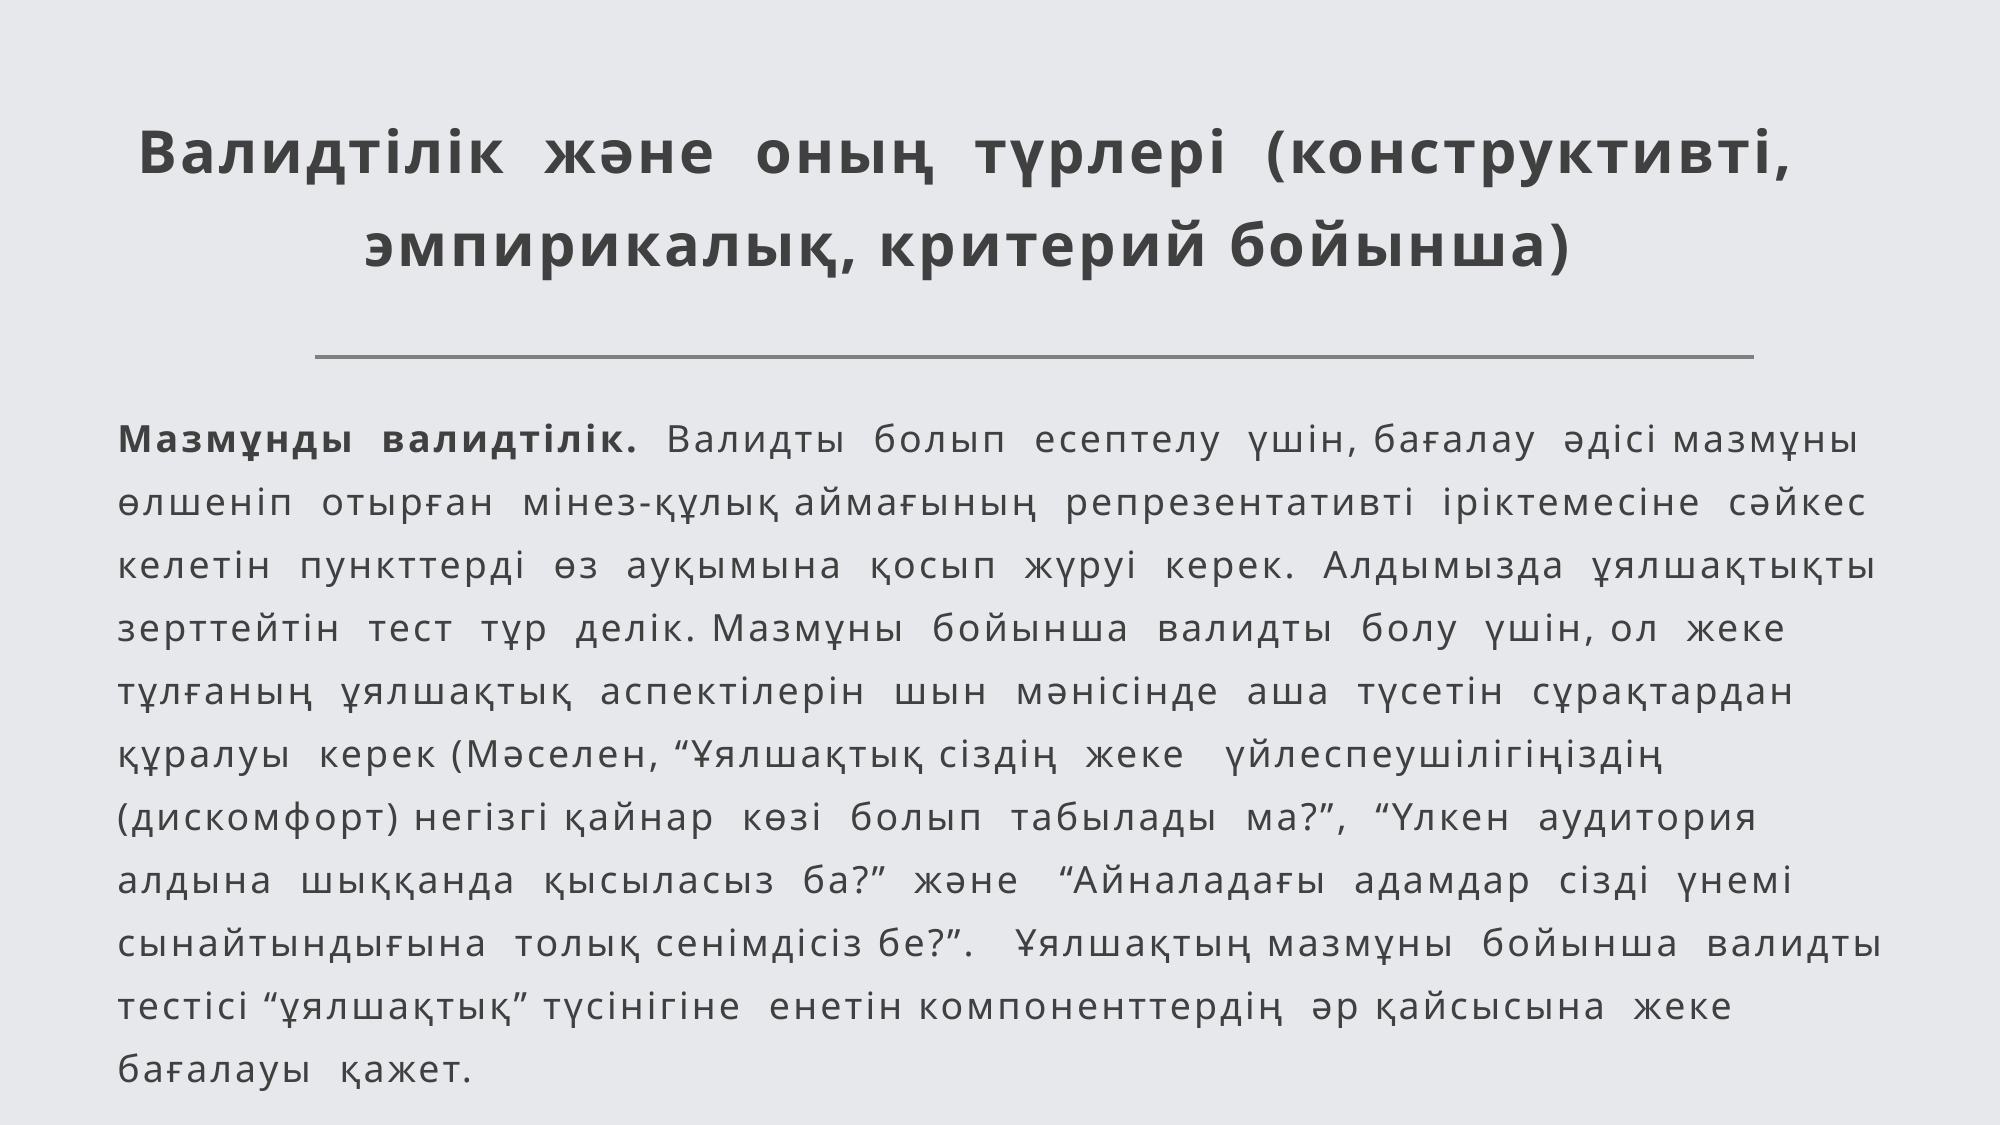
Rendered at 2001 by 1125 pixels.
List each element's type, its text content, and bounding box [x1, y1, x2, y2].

title Валидтілік және оның түрлері (конструктивті, эмпирикалық, критерий бойынша) [72, 72, 1883, 294]
list Мазмұнды валидтілік. Валидты болып есептелу үшін, бағалау әдісі мазмұны өлшеніп отырған мінез-құлық аймағының репрезентативті іріктемесіне сәйкес келетін пункттерді өз ауқымына қосып жүруі керек. Алдымызда ұялшақтықты зерттейтін тест тұр делік. Мазмұны бойынша валидты болу үшін, ол жеке тұлғаның ұялшақтық аспектілерін шын мәнісінде аша түсетін сұрақтардан құралуы керек (Мәселен, “Ұялшақтық сіздің жеке үйлеспеушілігіңіздің (дискомфорт) негізгі қайнар көзі болып табылады ма?”, “Үлкен аудитория алдына шыққанда қысыласыз ба?” және “Айналадағы адамдар сізді үнемі сынайтындығына толық сенімдісіз бе?”. Ұялшақтың мазмұны бойынша валидты тестісі “ұялшақтық” түсінігіне енетін компоненттердің әр қайсысына жеке бағалауы қажет. [99, 379, 1954, 1024]
